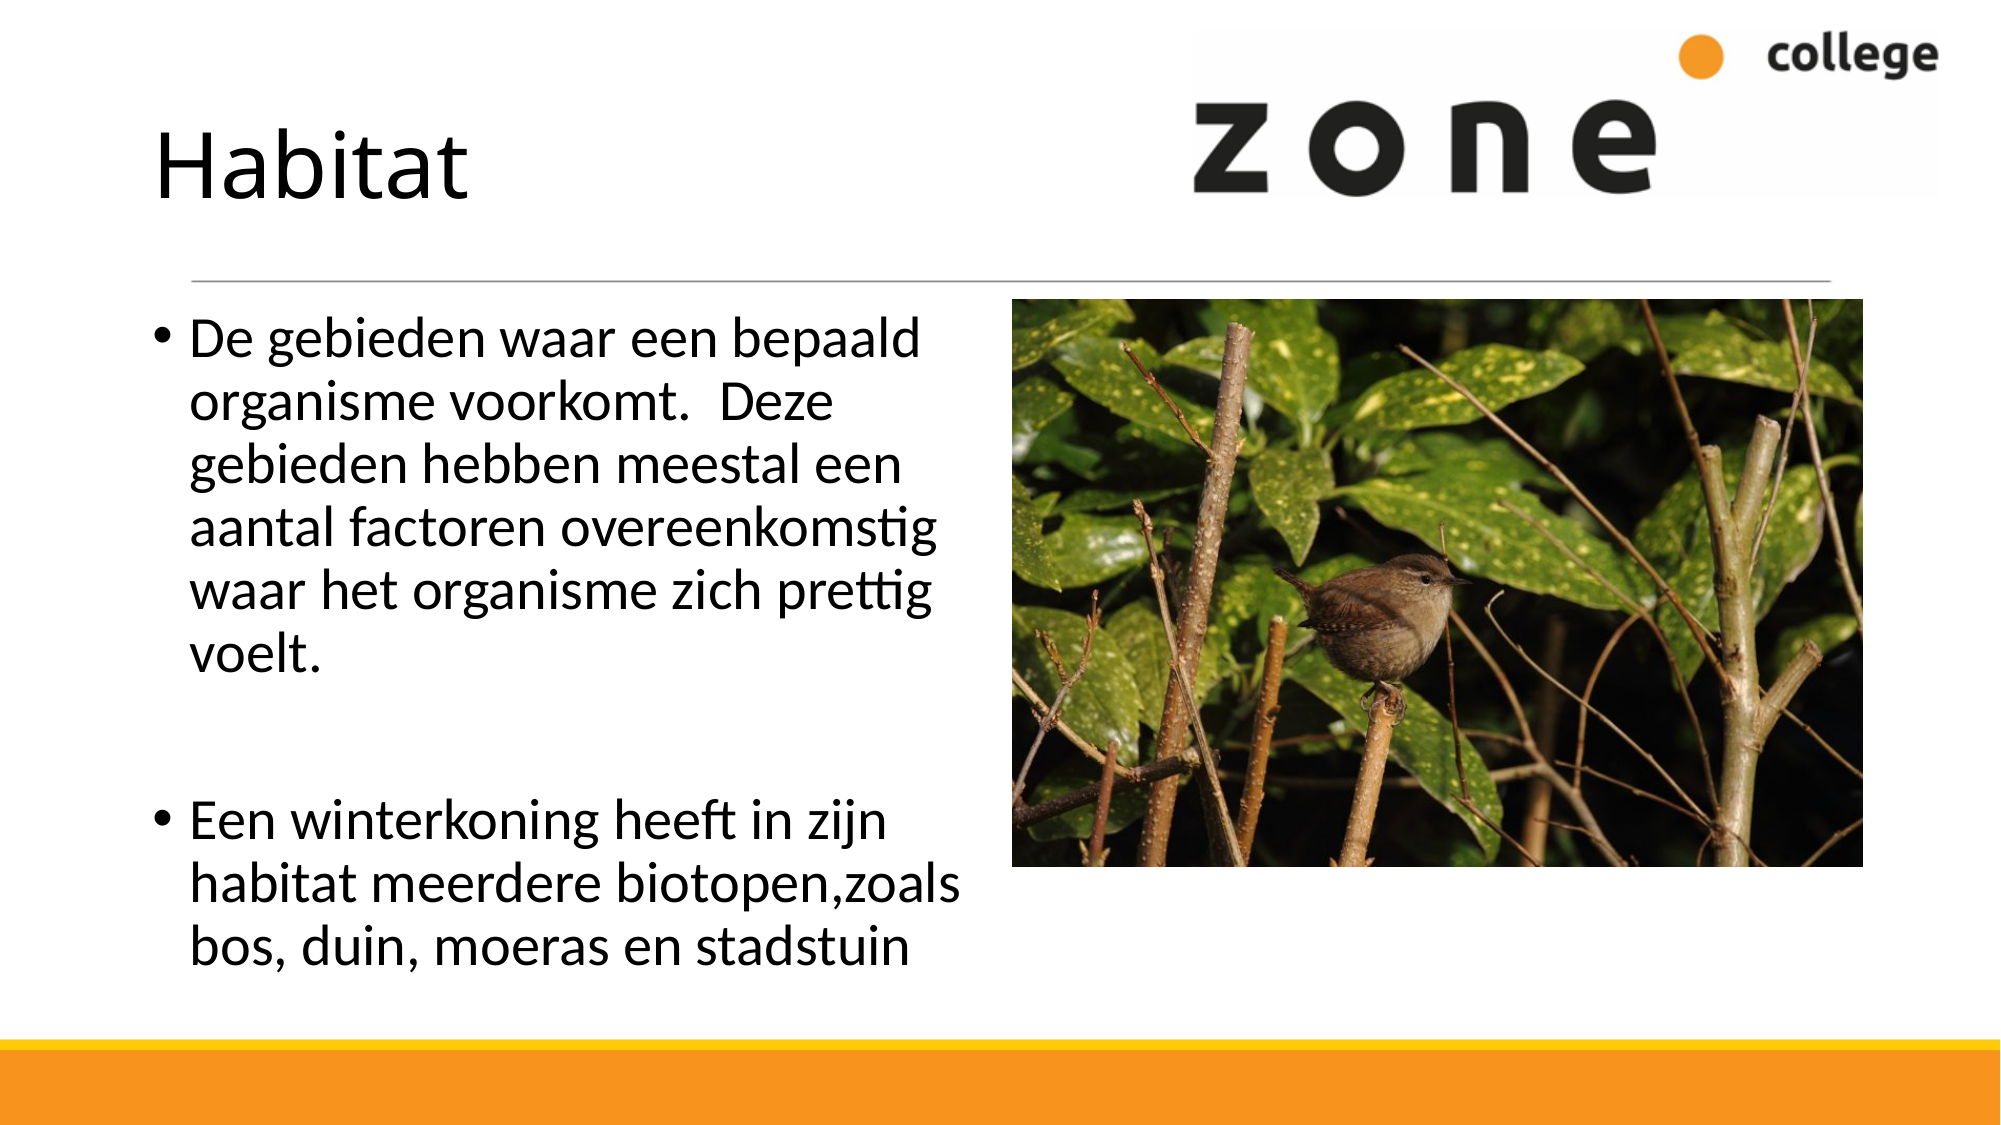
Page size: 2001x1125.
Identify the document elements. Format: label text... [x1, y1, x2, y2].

list De gebieden waar een bepaald organisme voorkomt. Deze gebieden hebben meestal een aantal factoren overeenkomstig waar het organisme zich prettig voelt. Een winterkoning heeft in zijn habitat meerdere biotopen,zoals bos, duin, moeras en stadstuin [137, 299, 988, 1014]
picture [0, 0, 2001, 1125]
title Habitat [137, 59, 1863, 278]
